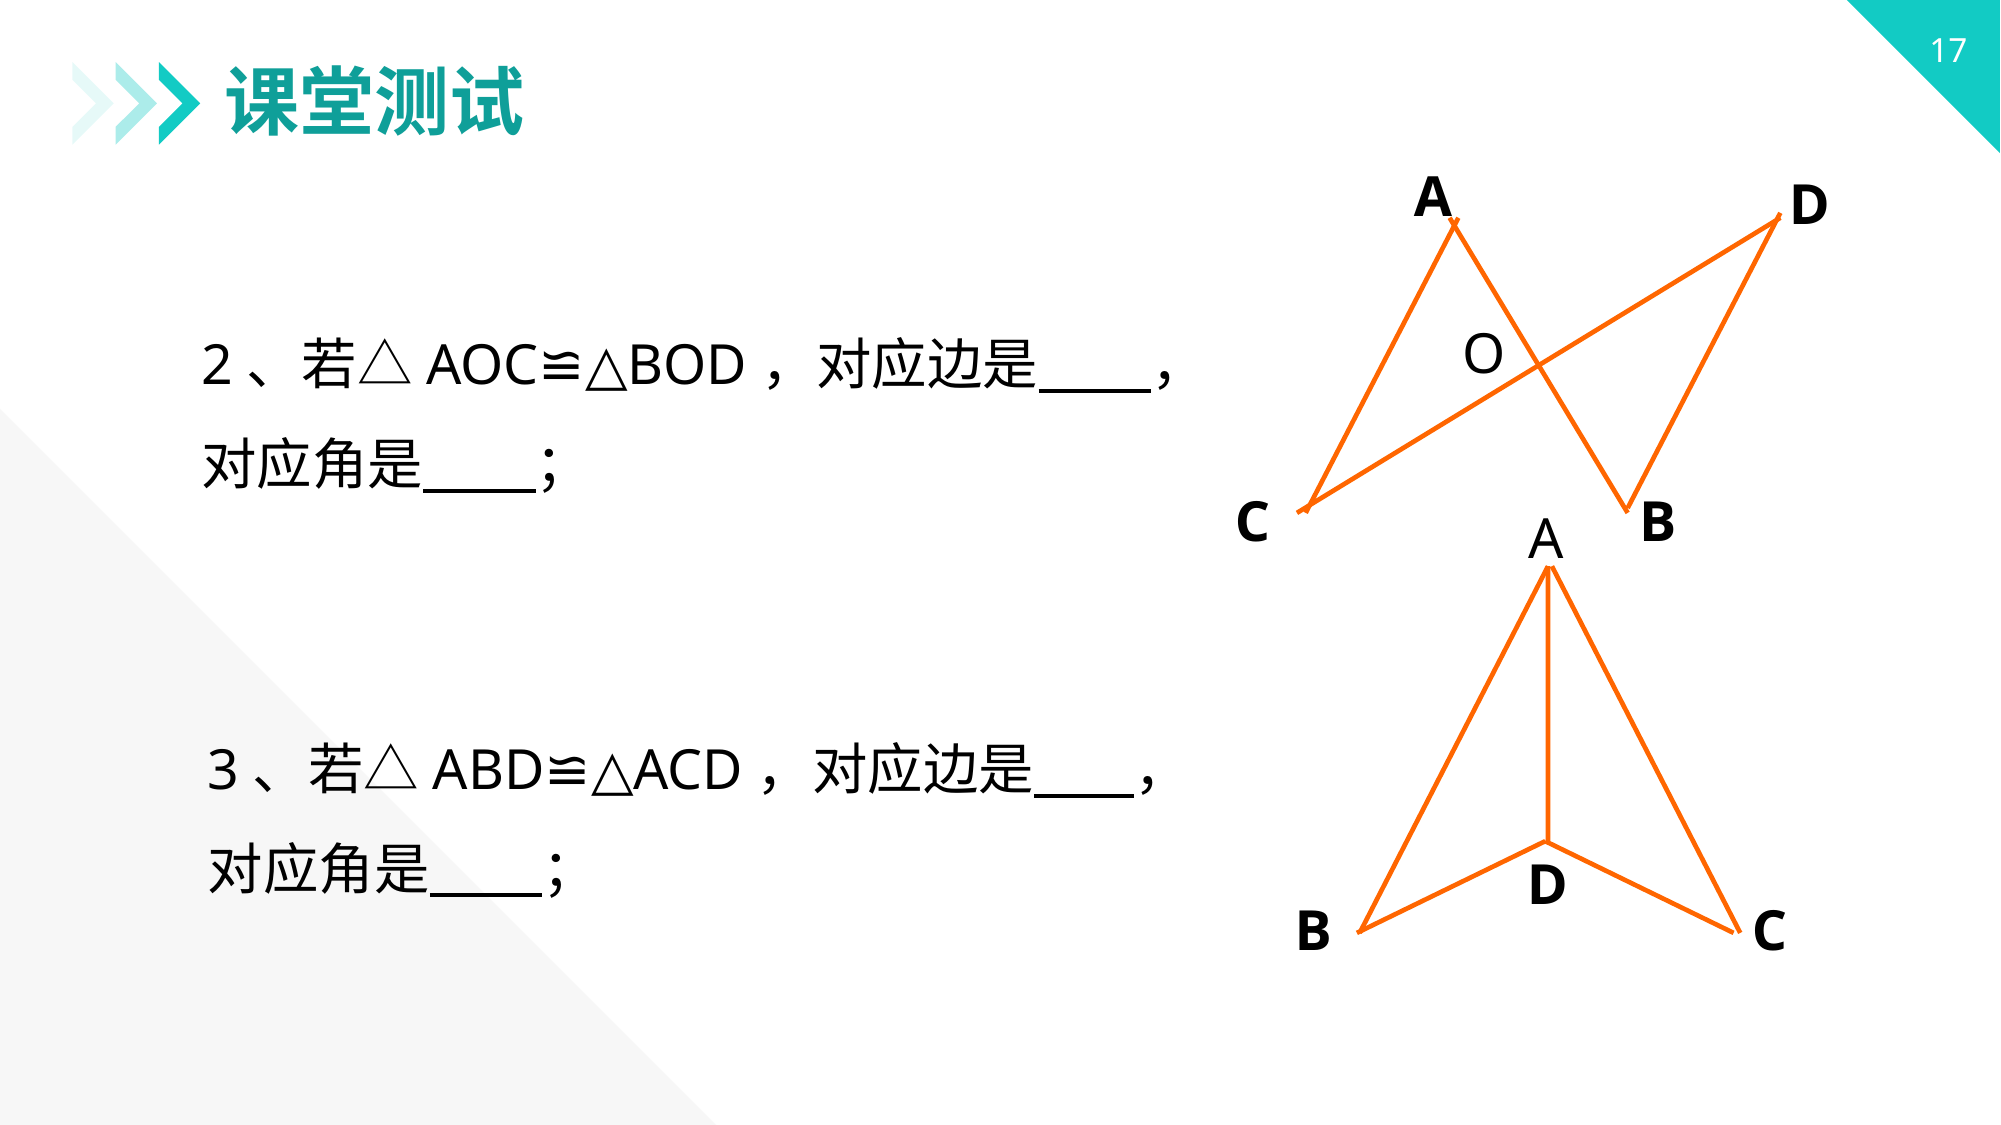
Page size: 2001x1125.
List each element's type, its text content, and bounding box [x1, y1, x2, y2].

text_box 3、若△ABD≌△ACD，对应边是 ，对应角是 ； [193, 693, 1208, 908]
text_box 2、若△AOC≌△BOD，对应边是 ，对应角是 ； [186, 288, 1214, 503]
text_box C [1737, 887, 1802, 969]
text_box C [1219, 478, 1285, 560]
text_box B [1624, 513, 1692, 560]
text_box B [1279, 887, 1347, 969]
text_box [1356, 566, 1741, 933]
text_box 课堂测试 [209, 47, 779, 153]
text_box A [1399, 153, 1466, 212]
text_box A [1513, 513, 1579, 566]
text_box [1296, 212, 1781, 513]
text_box D [1774, 161, 1845, 243]
